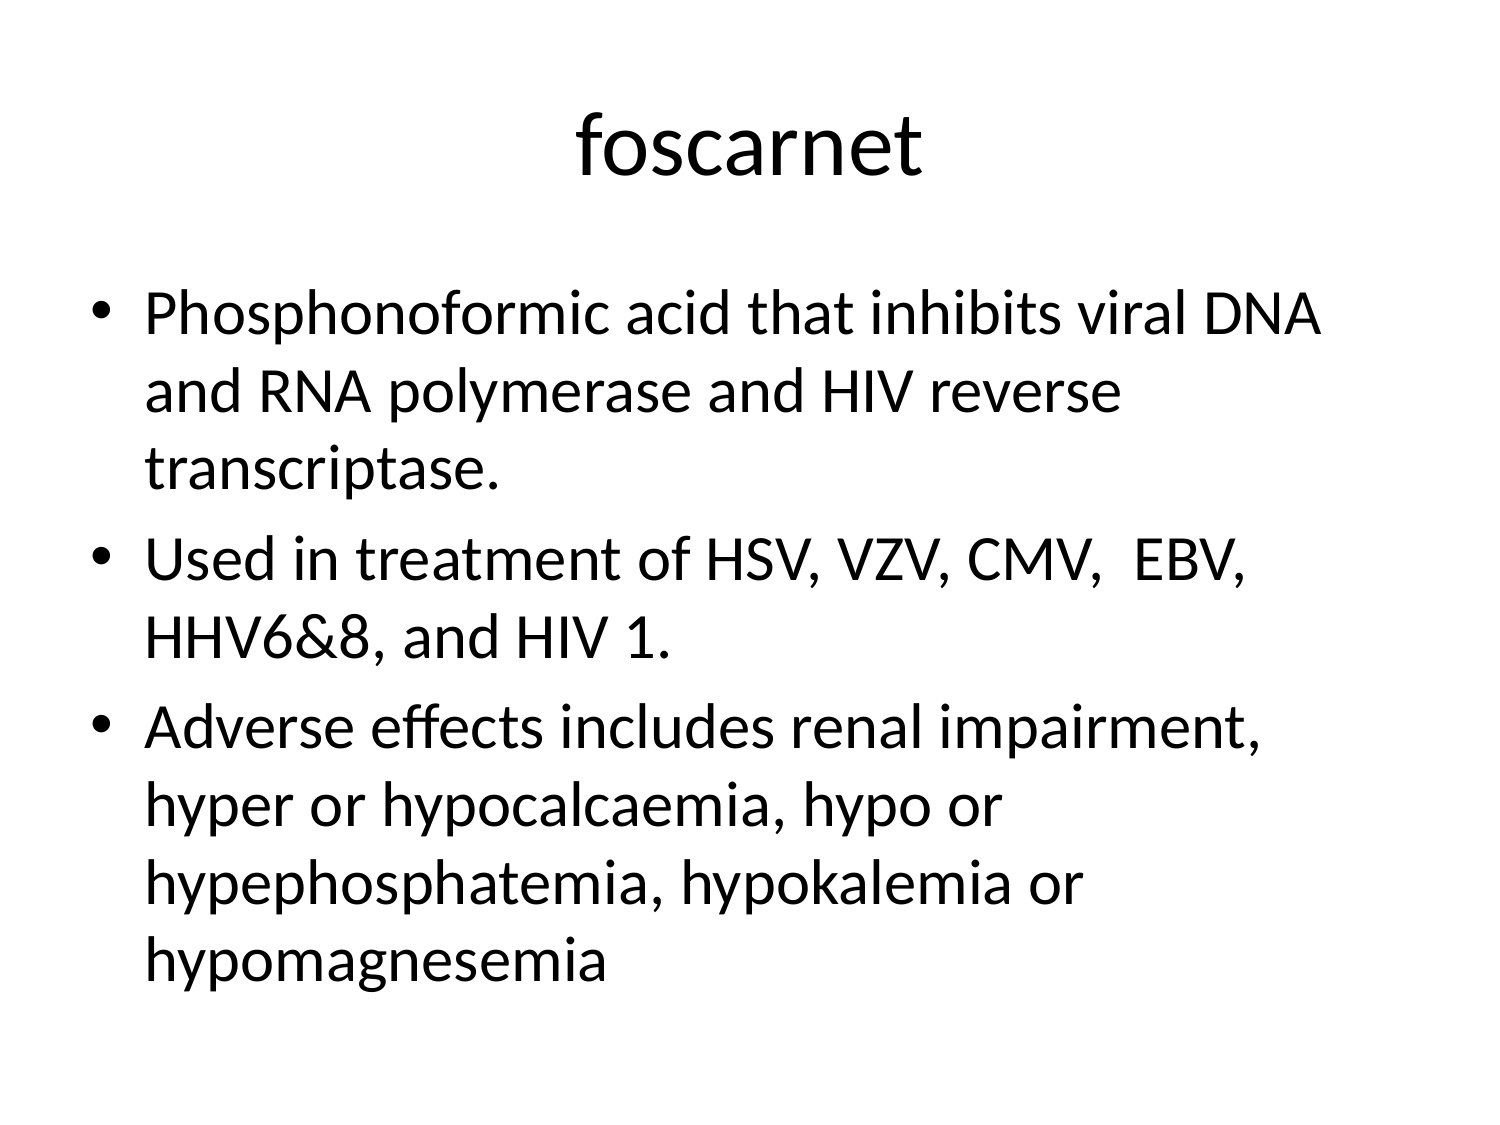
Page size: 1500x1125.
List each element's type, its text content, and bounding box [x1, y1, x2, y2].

list Phosphonoformic acid that inhibits viral DNA and RNA polymerase and HIV reverse transcriptase. Used in treatment of HSV, VZV, CMV, EBV, HHV6&8, and HIV 1. Adverse effects includes renal impairment, hyper or hypocalcaemia, hypo or hypephosphatemia, hypokalemia or hypomagnesemia [75, 262, 1425, 1005]
title foscarnet [75, 45, 1425, 233]
